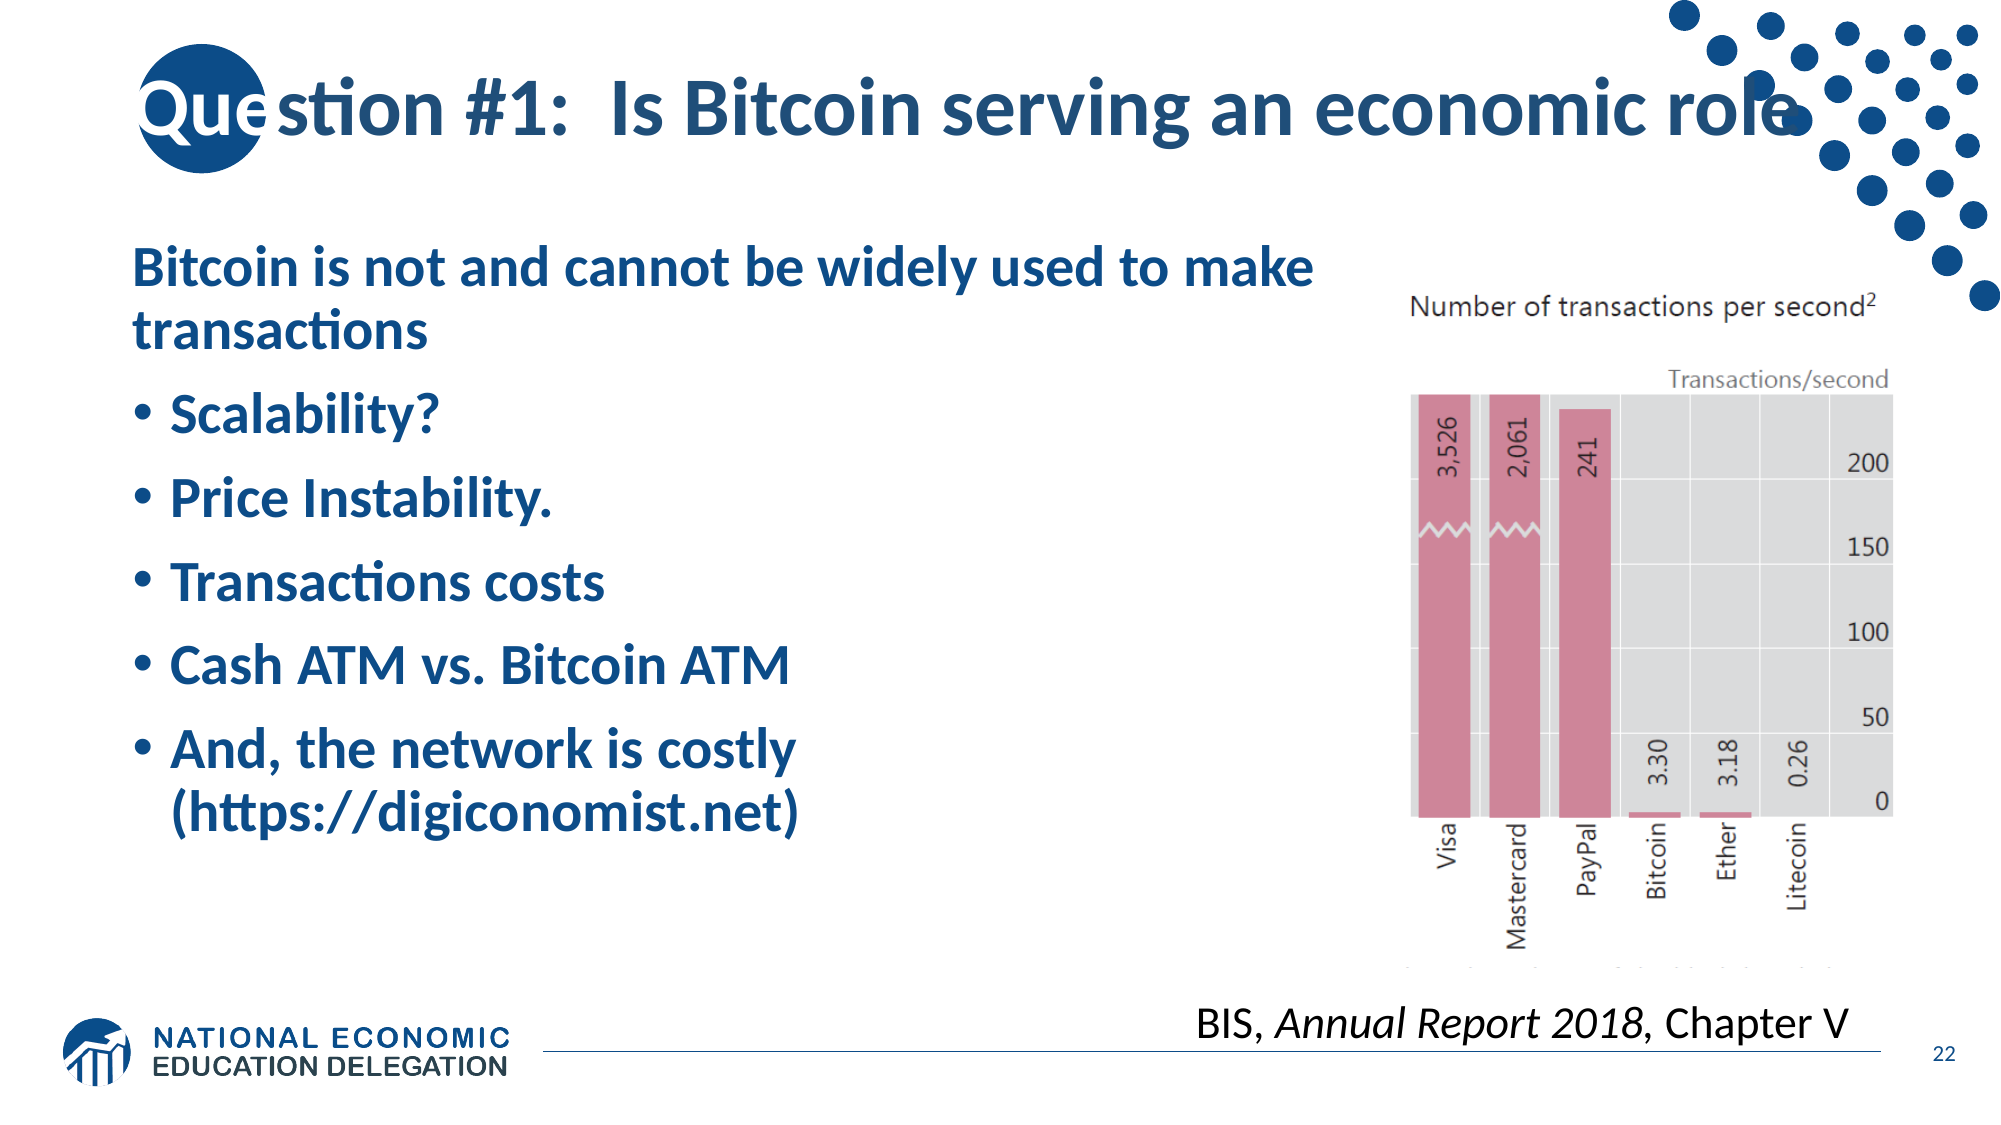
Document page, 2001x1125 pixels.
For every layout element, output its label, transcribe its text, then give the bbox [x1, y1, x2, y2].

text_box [1181, 277, 2000, 1057]
title Question #1: Is Bitcoin serving an economic role [117, 0, 1843, 218]
slide_number 22 [1521, 1057, 1972, 1082]
list Bitcoin is not and cannot be widely used to make transactions Scalability? Price Instability. Transactions costs Cash ATM vs. Bitcoin ATM And, the network is costly (https://digiconomist.net) [117, 183, 1374, 898]
picture [55, 1013, 520, 1091]
